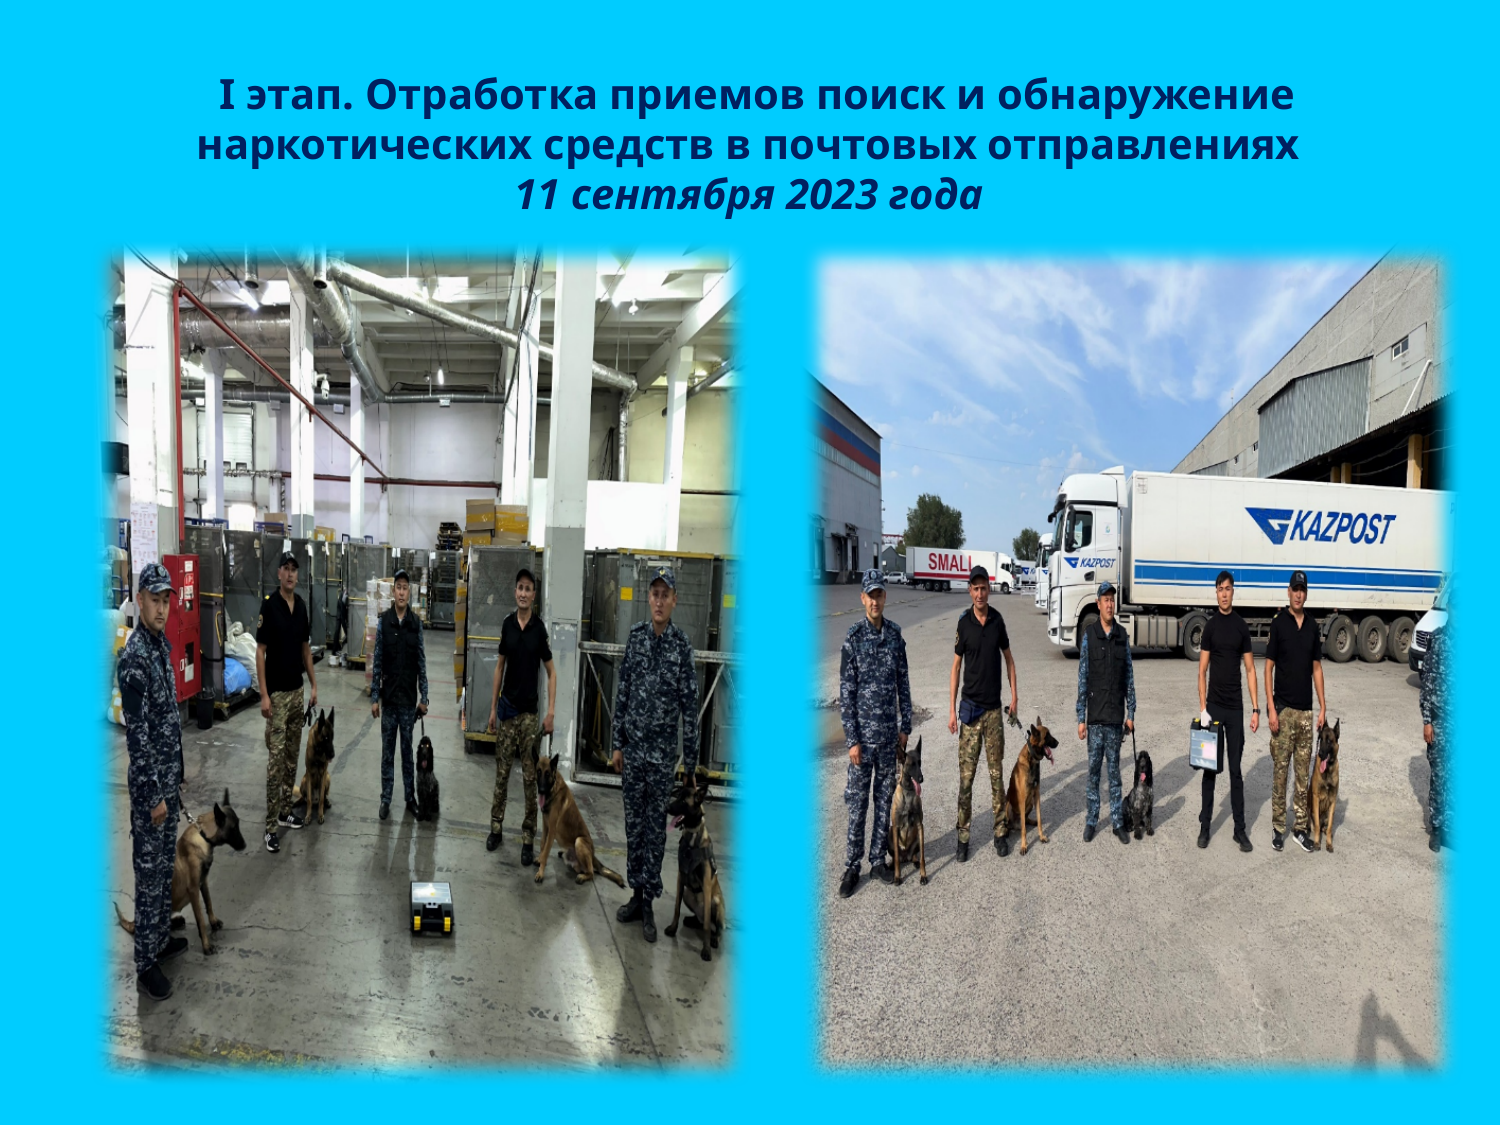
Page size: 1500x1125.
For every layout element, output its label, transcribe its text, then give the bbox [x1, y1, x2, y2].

picture [809, 247, 1455, 1079]
text_box I этап. Отработка приемов поиск и обнаружение наркотических средств в почтовых отправлениях 11 сентября 2023 года [187, 65, 1309, 218]
picture [99, 247, 744, 1080]
